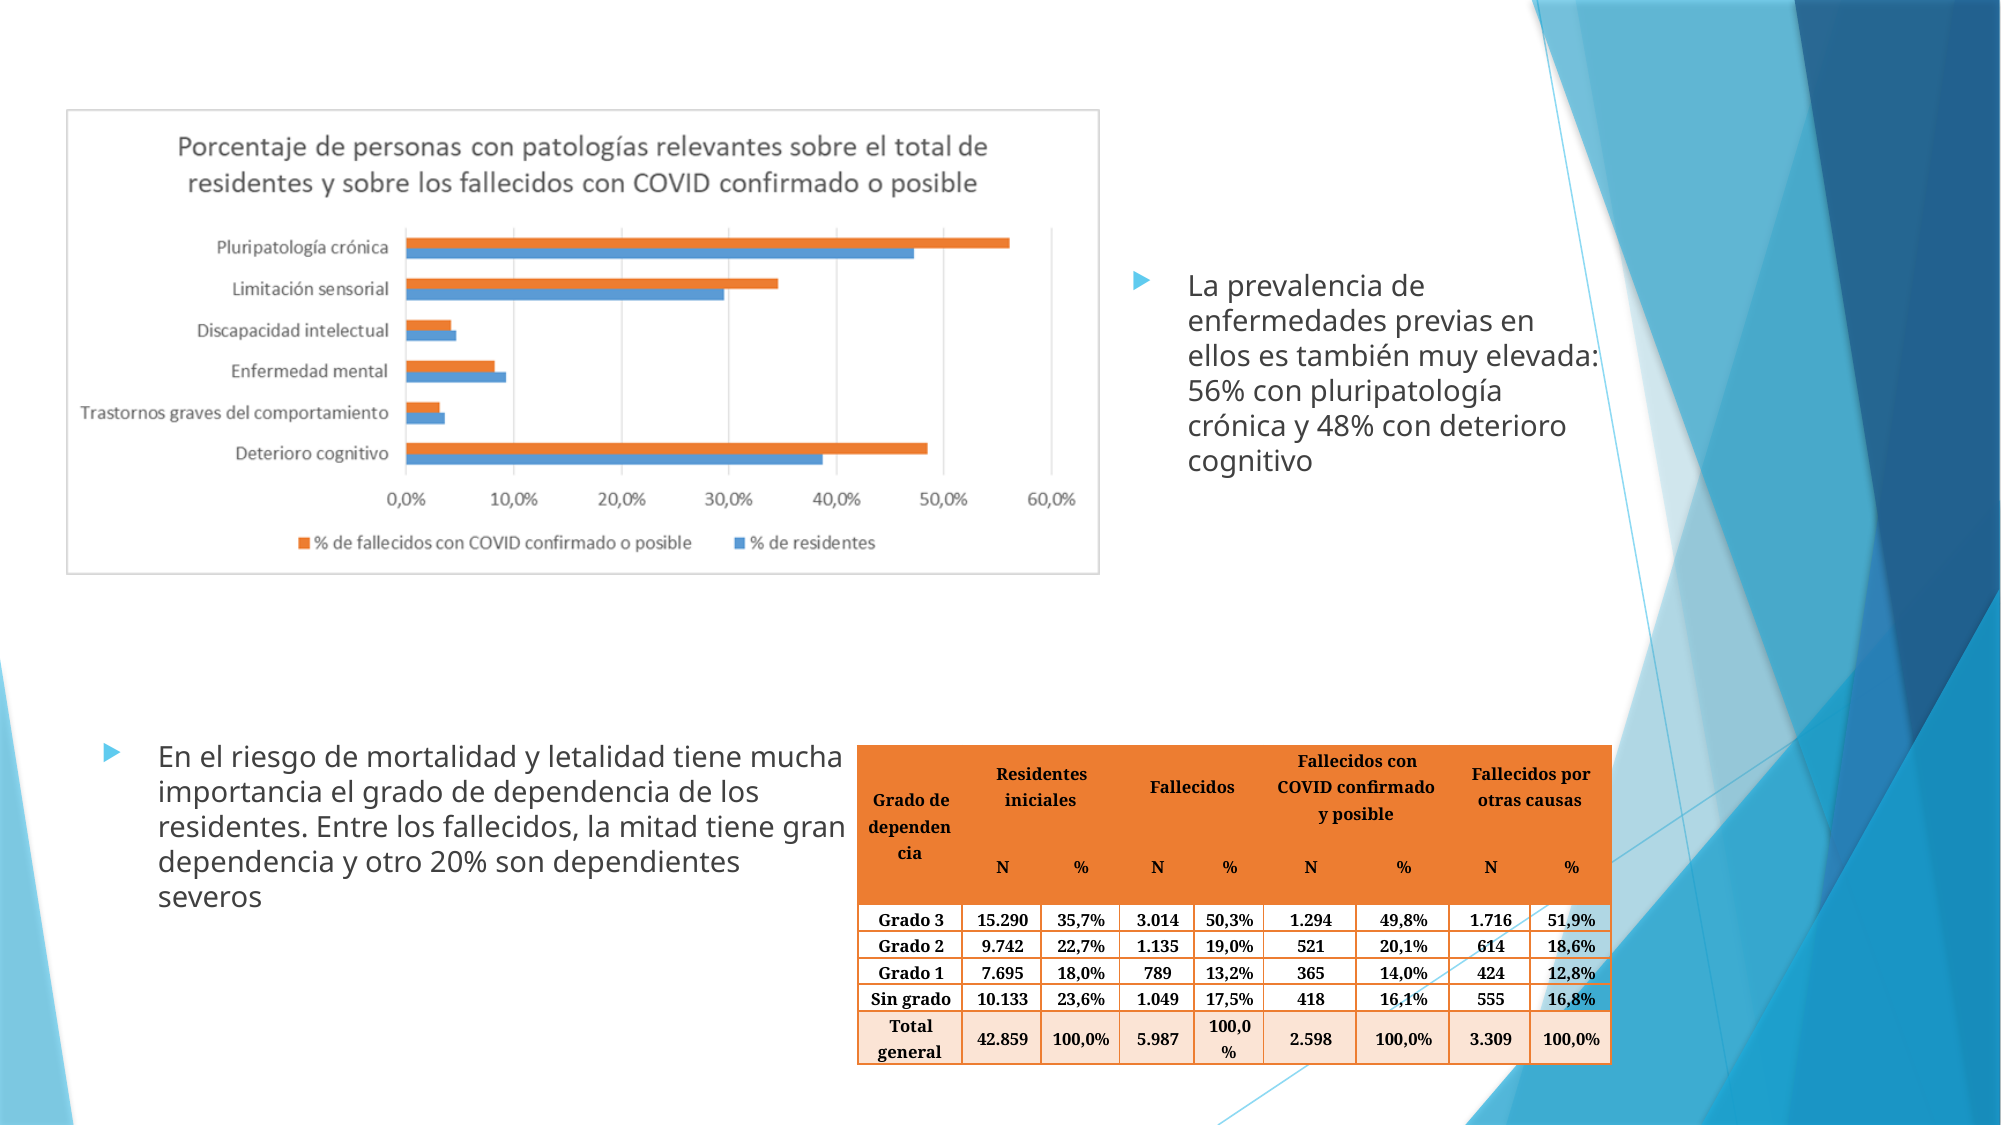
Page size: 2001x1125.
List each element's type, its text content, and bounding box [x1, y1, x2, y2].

table_cell 42.859 [963, 1012, 1040, 1063]
table_cell 100,0% [1357, 1012, 1448, 1063]
table_cell 555 [1450, 985, 1529, 1010]
table_cell 789 [1120, 959, 1193, 983]
table_cell N [1450, 826, 1529, 904]
table_cell N [1120, 826, 1193, 904]
table_header Fallecidos con COVID confirmado y posible [1264, 747, 1448, 824]
table_cell 100,0% [1042, 1012, 1119, 1063]
table_cell 51,9% [1531, 905, 1610, 930]
table_cell 7.695 [963, 959, 1040, 983]
table_cell Grado 3 [859, 905, 961, 930]
table_cell 521 [1264, 932, 1355, 957]
table_header Fallecidos [1120, 747, 1263, 824]
table_cell 17,5% [1195, 985, 1263, 1010]
table_cell 50,3% [1195, 905, 1263, 930]
table_cell 100,0% [1531, 1012, 1610, 1063]
table_cell Grado 1 [859, 959, 961, 983]
text_box En el riesgo de mortalidad y letalidad tiene mucha importancia el grado de dependencia de los residentes. Entre los fallecidos, la mitad tiene gran dependencia y otro 20% son dependientes severos [86, 730, 867, 1043]
table_cell 3.014 [1120, 905, 1193, 930]
table_cell 614 [1450, 932, 1529, 957]
table_header Grado de dependencia [859, 747, 961, 904]
table_cell 10.133 [963, 985, 1040, 1010]
list La prevalencia de enfermedades previas en ellos es también muy elevada: 56% con pluripatología crónica y 48% con deterioro cognitivo [1116, 259, 1620, 655]
table_cell 418 [1264, 985, 1355, 1010]
table_header Residentes iniciales [963, 747, 1119, 824]
table_cell 1.716 [1450, 905, 1529, 930]
table_cell % [1531, 826, 1610, 904]
table_cell 365 [1264, 959, 1355, 983]
table_cell 2.598 [1264, 1012, 1355, 1063]
table_cell N [963, 826, 1040, 904]
table_cell 16,8% [1531, 985, 1610, 1010]
table_cell N [1264, 826, 1355, 904]
table_header Fallecidos por otras causas [1450, 747, 1610, 824]
table_cell 23,6% [1042, 985, 1119, 1010]
table_cell 15.290 [963, 905, 1040, 930]
table_cell 5.987 [1120, 1012, 1193, 1063]
table_cell 18,6% [1531, 932, 1610, 957]
table_cell 3.309 [1450, 1012, 1529, 1063]
table_cell 35,7% [1042, 905, 1119, 930]
table_cell % [1042, 826, 1119, 904]
table_cell Sin grado [859, 985, 961, 1010]
picture [65, 108, 1101, 576]
table_cell 18,0% [1042, 959, 1119, 983]
table_cell 19,0% [1195, 932, 1263, 957]
table_cell 9.742 [963, 932, 1040, 957]
table_cell 100,0% [1195, 1012, 1263, 1063]
table_cell 13,2% [1195, 959, 1263, 983]
table_cell 1.049 [1120, 985, 1193, 1010]
table_cell 20,1% [1357, 932, 1448, 957]
table_cell 12,8% [1531, 959, 1610, 983]
table_cell 424 [1450, 959, 1529, 983]
table_cell % [1357, 826, 1448, 904]
table_cell 1.135 [1120, 932, 1193, 957]
table_cell 49,8% [1357, 905, 1448, 930]
table_cell % [1195, 826, 1263, 904]
table_cell 1.294 [1264, 905, 1355, 930]
table_cell 16,1% [1357, 985, 1448, 1010]
table_cell 14,0% [1357, 959, 1448, 983]
table_cell Total general [859, 1012, 961, 1063]
table_cell 22,7% [1042, 932, 1119, 957]
table_cell Grado 2 [859, 932, 961, 957]
